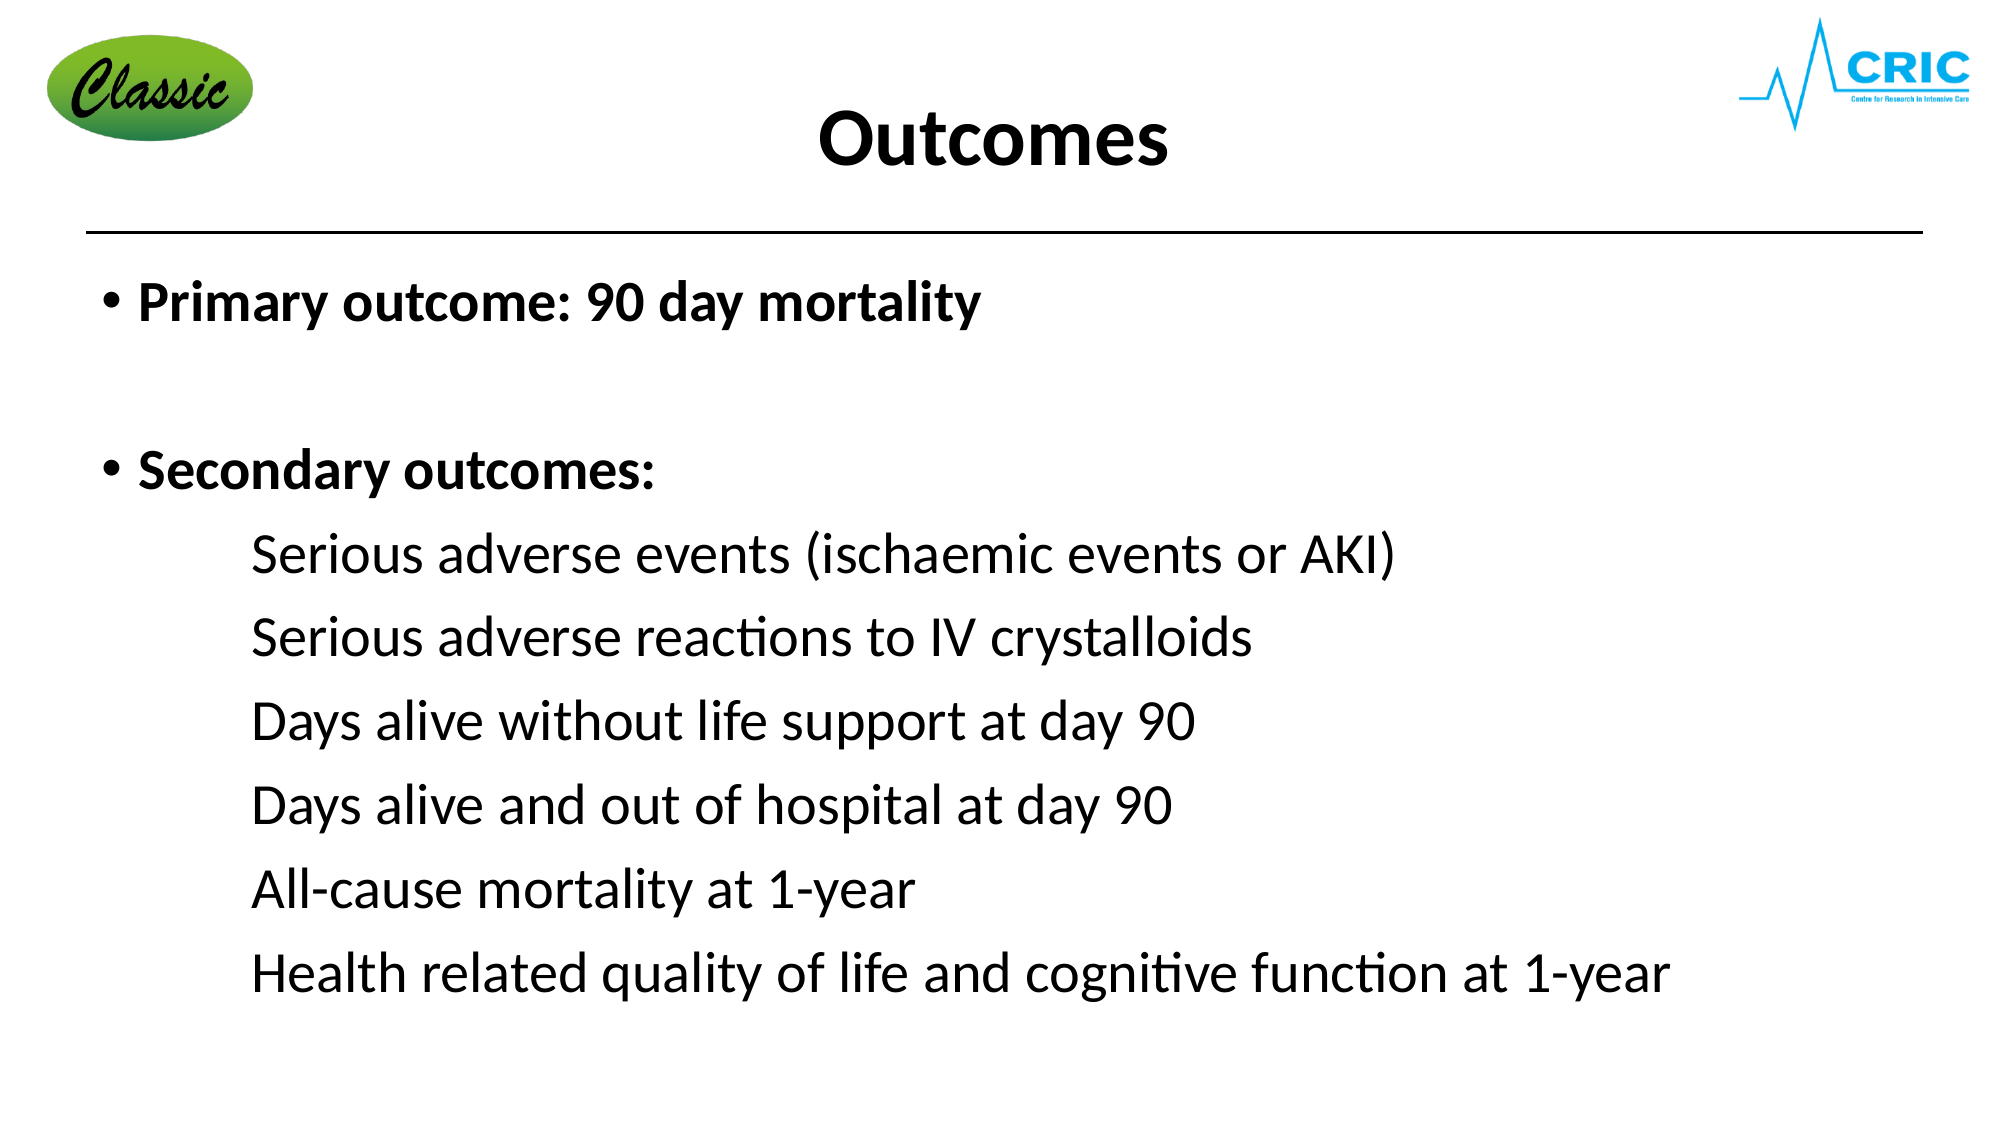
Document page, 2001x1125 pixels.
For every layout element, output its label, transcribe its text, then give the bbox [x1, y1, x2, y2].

list Primary outcome: 90 day mortality Secondary outcomes: Serious adverse events (ischaemic events or AKI) Serious adverse reactions to IV crystalloids Days alive without life support at day 90 Days alive and out of hospital at day 90 All-cause mortality at 1-year Health related quality of life and cognitive function at 1-year [86, 263, 1923, 985]
title Outcomes [319, 45, 1670, 231]
picture [1732, 10, 1982, 139]
picture [43, 32, 255, 143]
